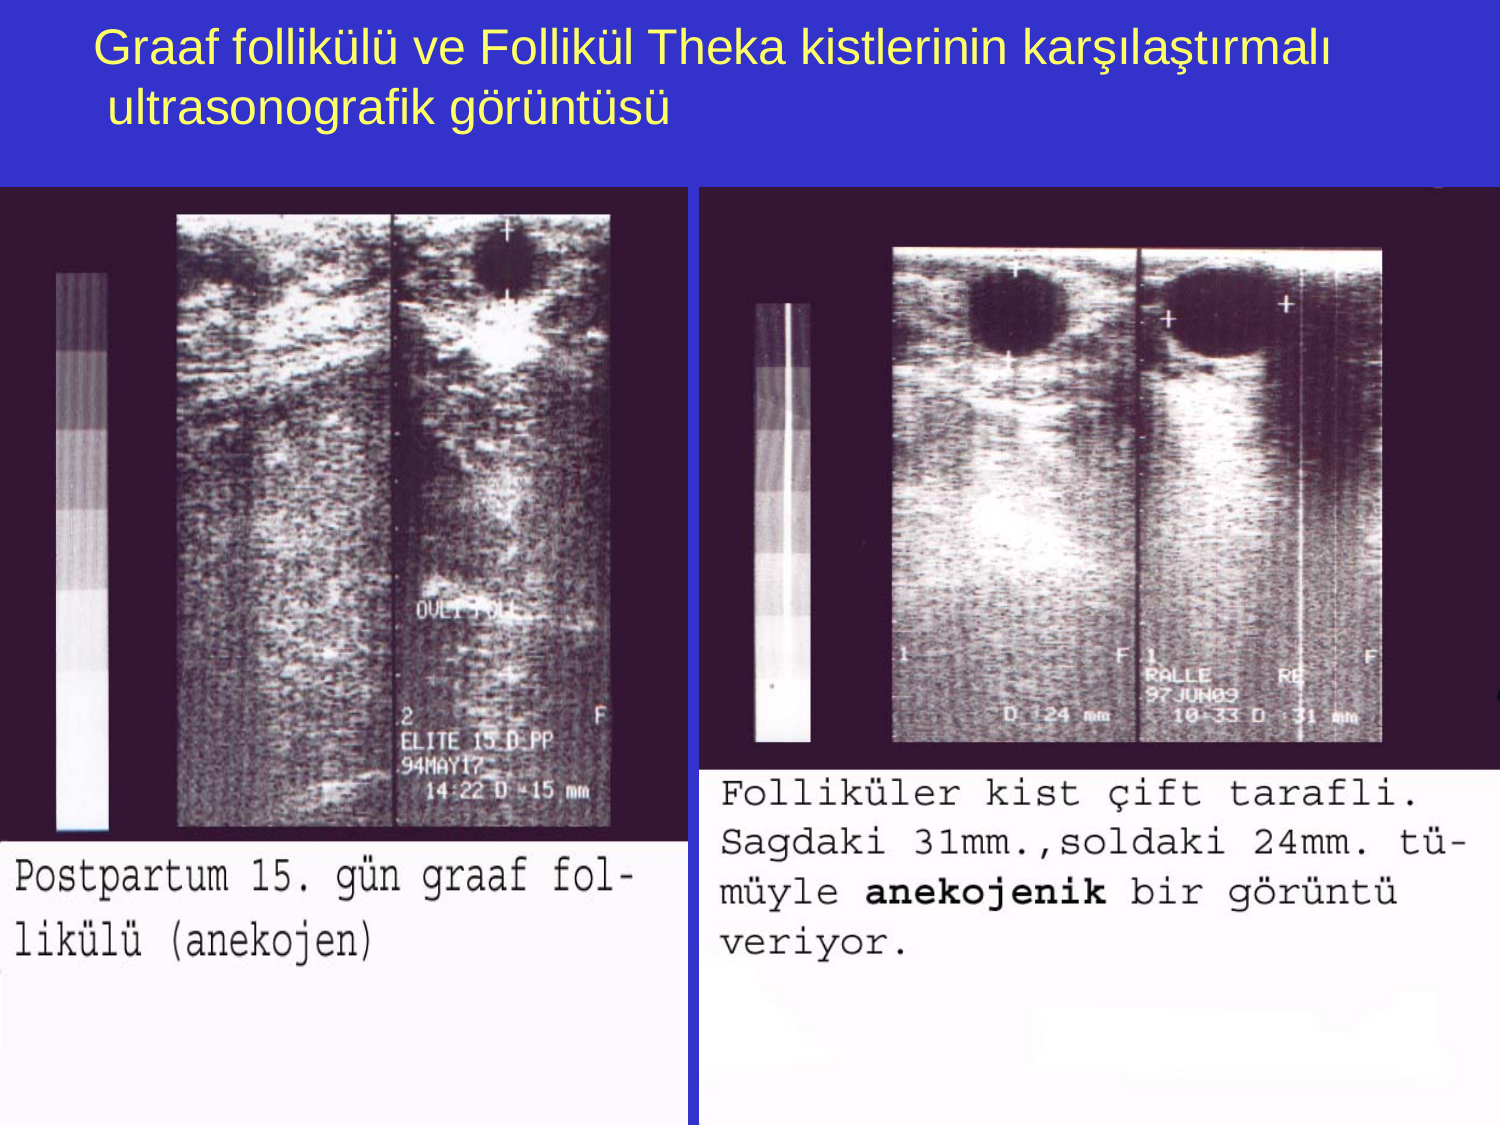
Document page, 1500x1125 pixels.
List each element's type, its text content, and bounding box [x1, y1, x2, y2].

picture [0, 187, 688, 1125]
picture [699, 187, 1500, 1125]
text_box Graaf follikülü ve Follikül Theka kistlerinin karşılaştırmalı ultrasonografik görüntüsü [79, 6, 1350, 202]
